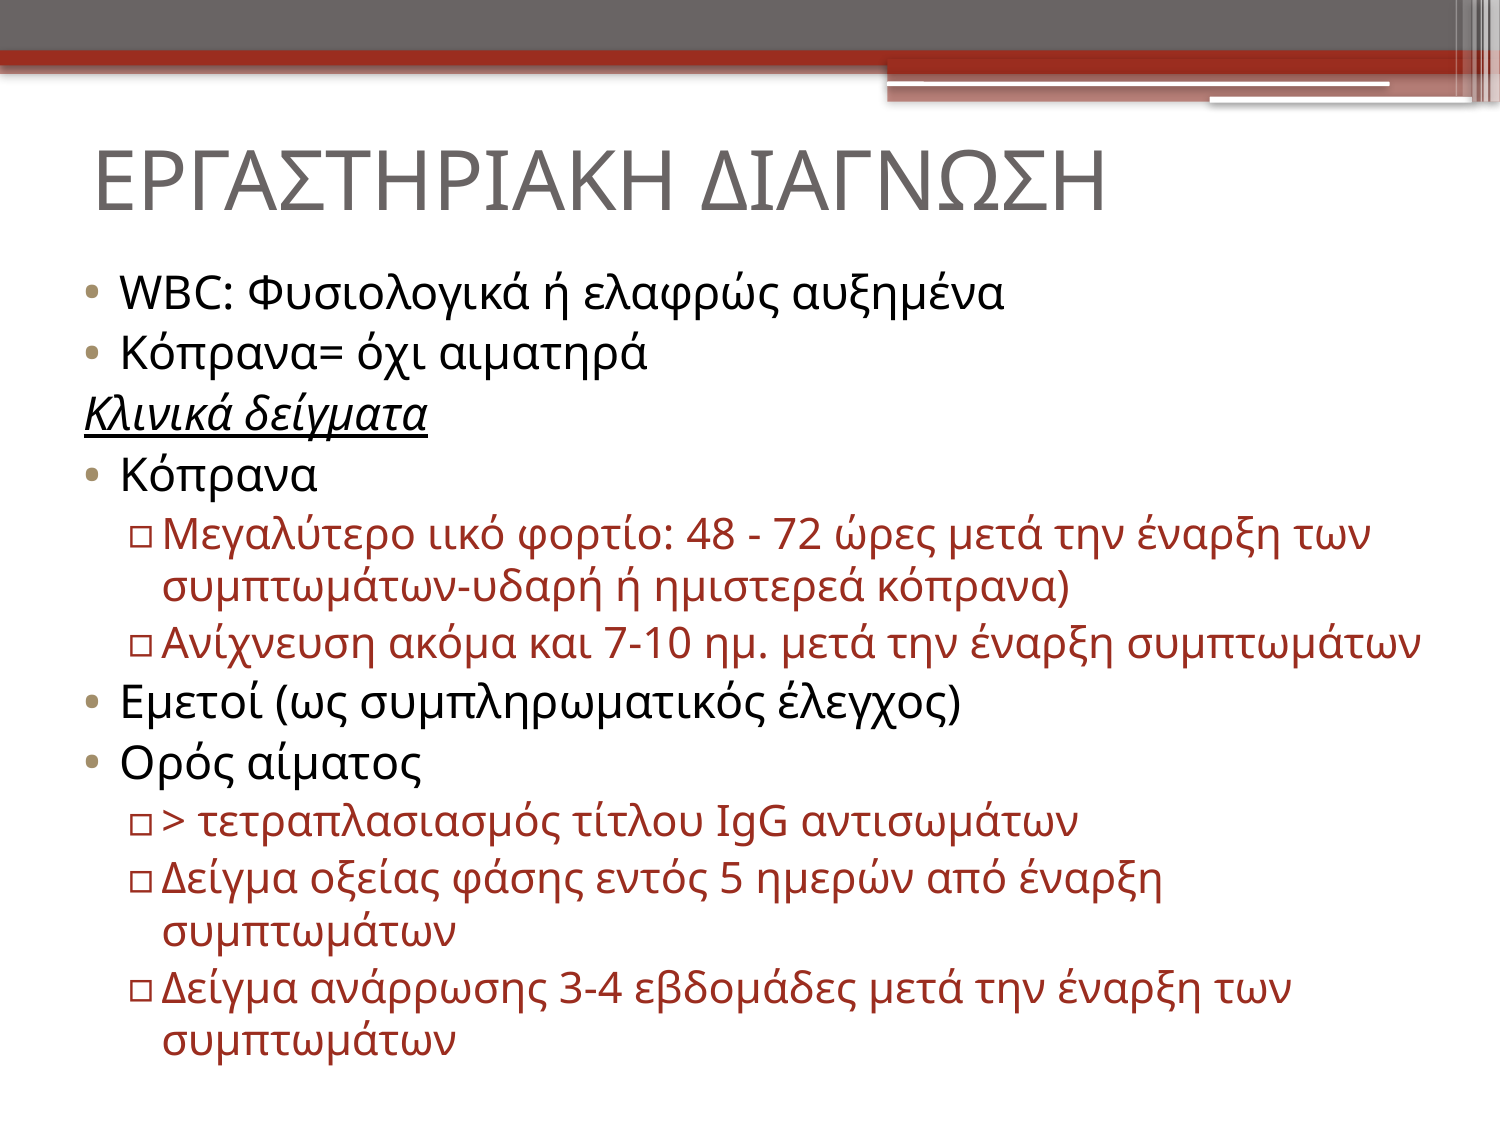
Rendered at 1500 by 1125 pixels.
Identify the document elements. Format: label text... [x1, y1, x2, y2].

list WBC: Φυσιολογικά ή ελαφρώς αυξημένα Κόπρανα= όχι αιματηρά Κλινικά δείγματα Κόπρανα Μεγαλύτερο ιικό φορτίο: 48 - 72 ώρες μετά την έναρξη των συμπτωμάτων-υδαρή ή ημιστερεά κόπρανα) Ανίχνευση ακόμα και 7-10 ημ. μετά την έναρξη συμπτωμάτων Εμετοί (ως συμπληρωματικός έλεγχος) Ορός αίματος > τετραπλασιασμός τίτλου IgG αντισωμάτων Δείγμα οξείας φάσης εντός 5 ημερών από έναρξη συμπτωμάτων Δείγμα ανάρρωσης 3-4 εβδομάδες μετά την έναρξη των συμπτωμάτων [53, 255, 1449, 1125]
title ΕΡΓΑΣΤΗΡΙΑΚΗ ΔΙΑΓΝΩΣΗ [76, 113, 1427, 241]
